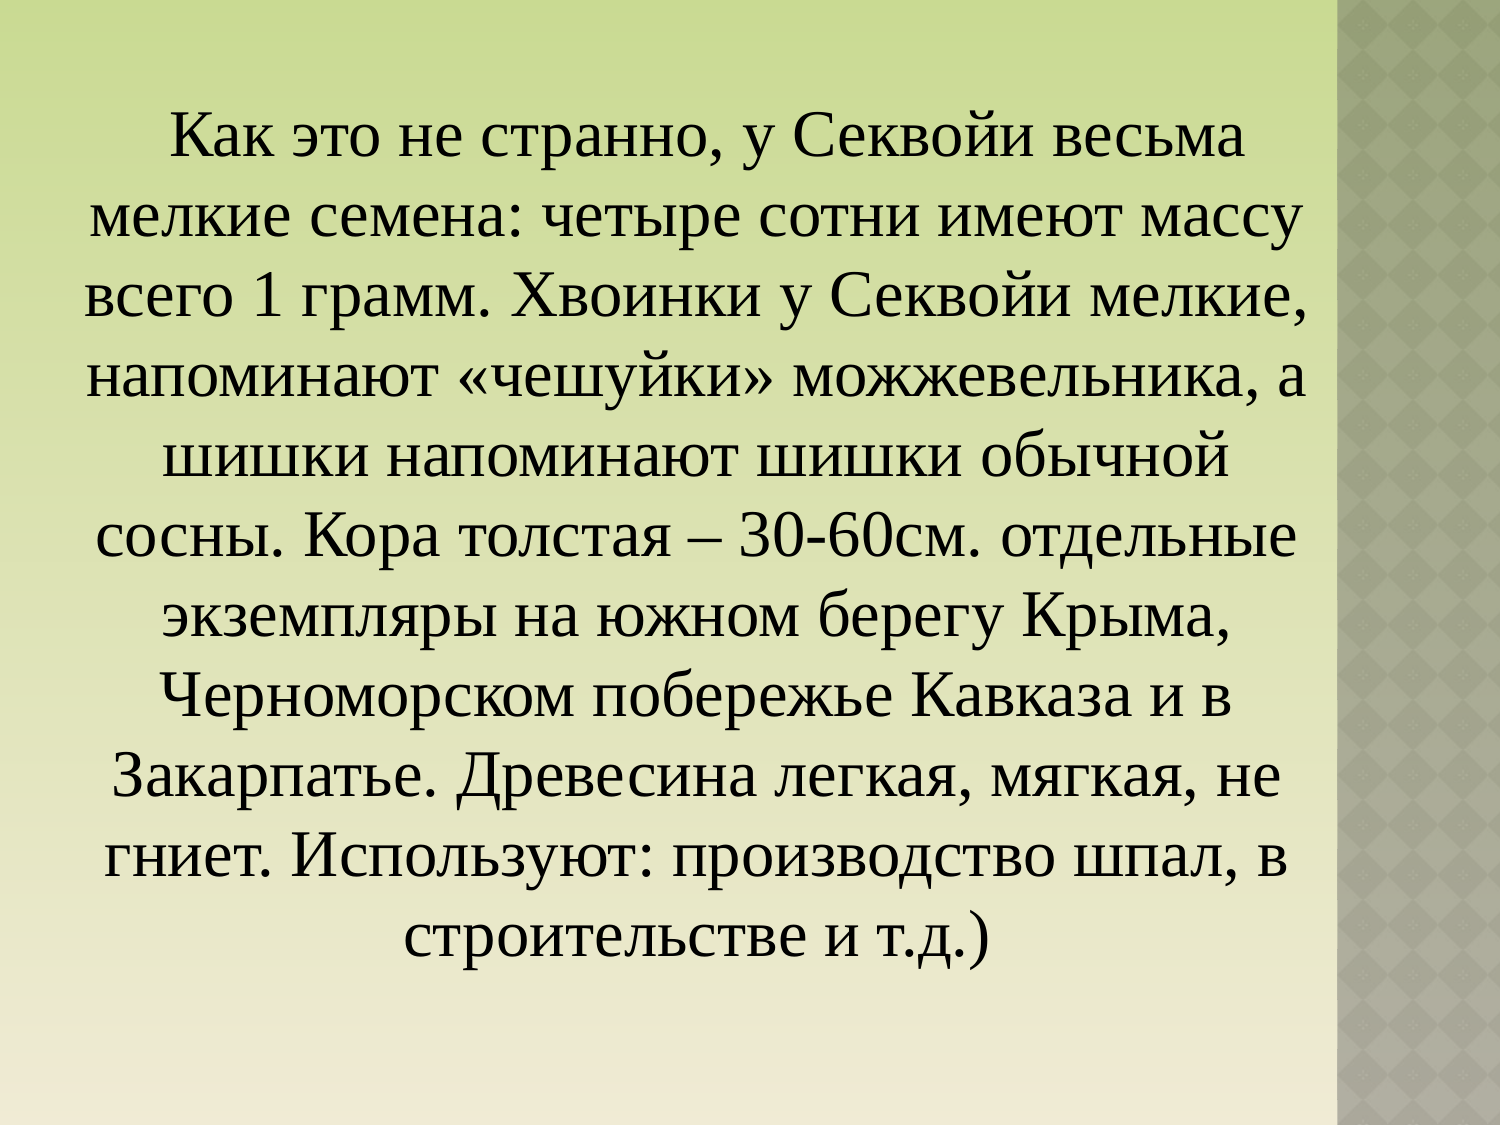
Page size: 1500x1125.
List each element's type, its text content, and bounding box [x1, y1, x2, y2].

list Как это не странно, у Секвойи весьма мелкие семена: четыре сотни имеют массу всего 1 грамм. Хвоинки у Секвойи мелкие, напоминают «чешуйки» можжевельника, а шишки напоминают шишки обычной сосны. Кора толстая – 30-60см. отдельные экземпляры на южном берегу Крыма, Черноморском побережье Кавказа и в Закарпатье. Древесина легкая, мягкая, не гниет. Используют: производство шпал, в строительстве и т.д.) [0, 82, 1350, 1005]
